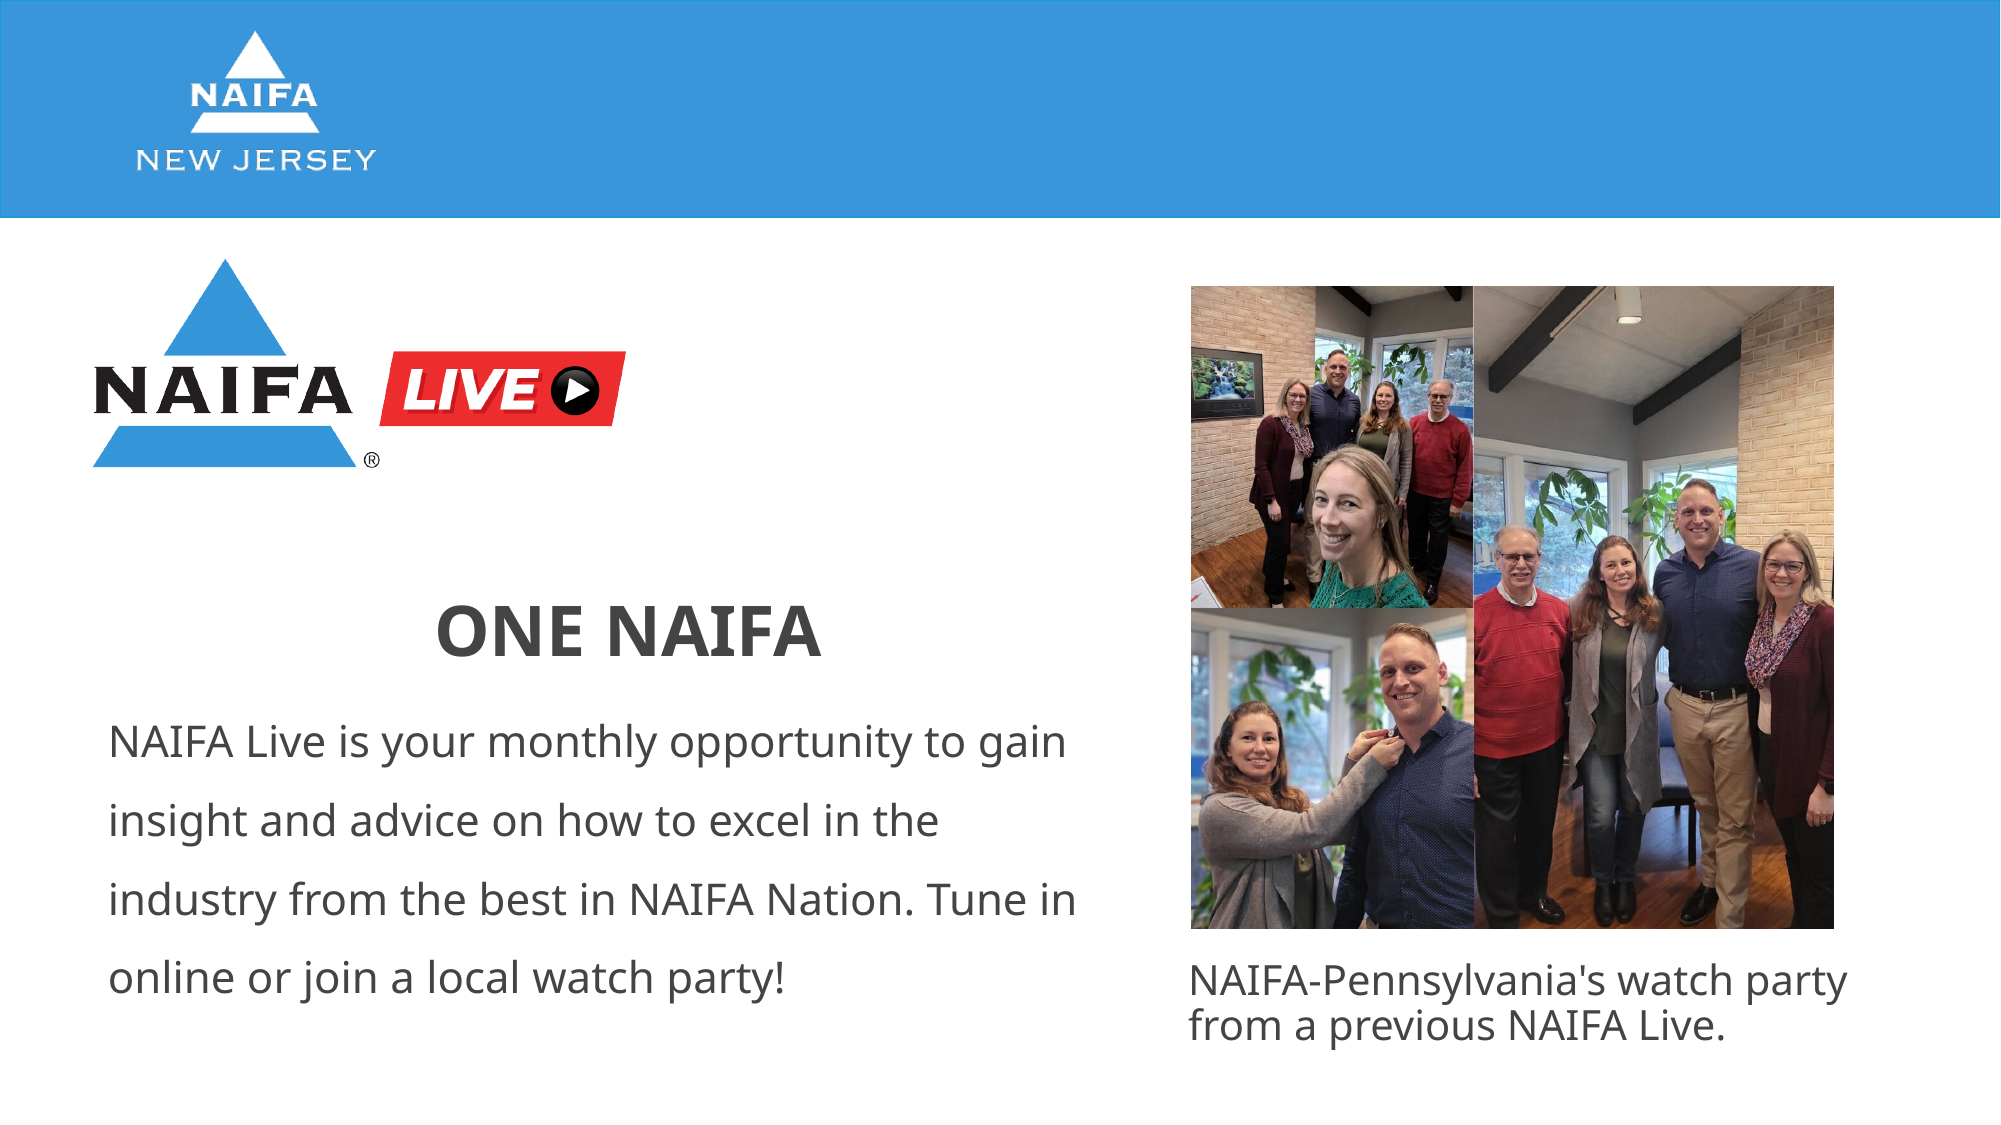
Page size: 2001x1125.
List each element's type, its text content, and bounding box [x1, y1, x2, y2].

picture [92, 258, 626, 468]
picture [1191, 286, 1834, 929]
text_box NAIFA-Pennsylvania's watch party from a previous NAIFA Live. [1173, 952, 1932, 1125]
list ONE NAIFA NAIFA Live is your monthly opportunity to gain insight and advice on how to excel in the industry from the best in NAIFA Nation. Tune in online or join a local watch party! [92, 537, 1130, 1013]
picture [137, 30, 376, 171]
